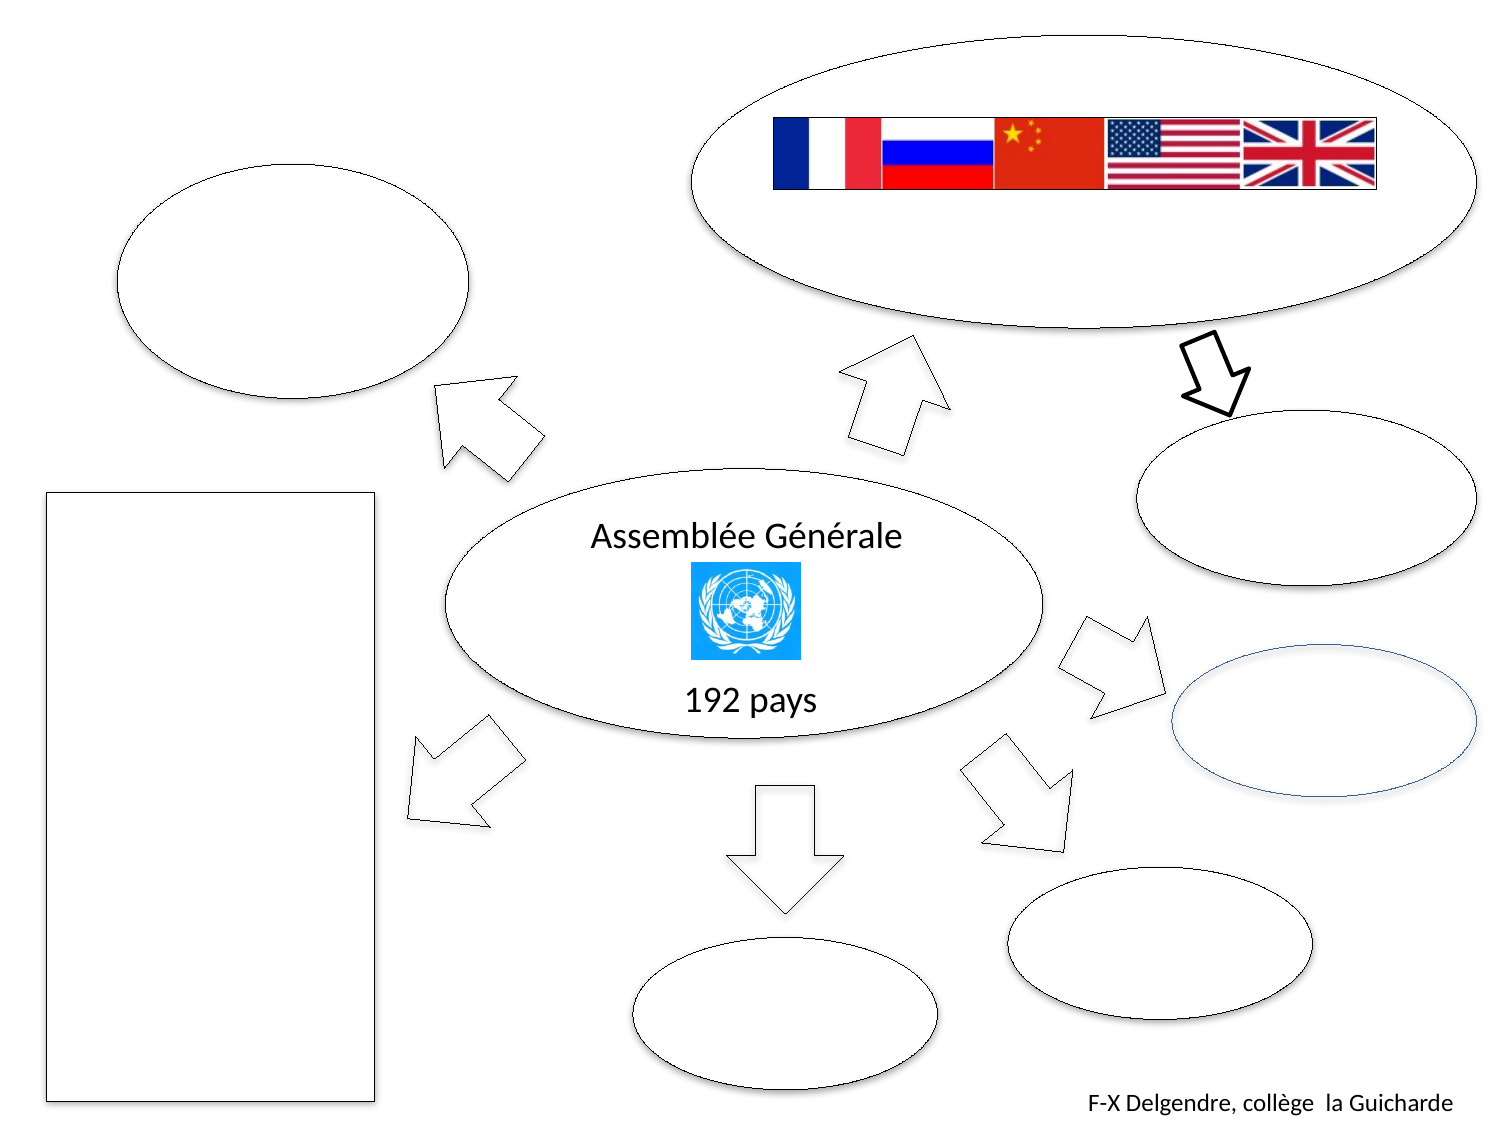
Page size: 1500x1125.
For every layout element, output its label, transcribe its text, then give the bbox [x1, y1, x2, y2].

text_box [46, 492, 375, 1102]
text_box [1136, 410, 1477, 586]
text_box [407, 714, 526, 828]
text_box [839, 337, 951, 456]
picture [691, 562, 801, 661]
text_box A [445, 468, 1043, 739]
text_box [632, 937, 938, 1090]
text_box F-X Delgendre, collège la Guicharde [1073, 1078, 1476, 1124]
text_box [726, 785, 844, 914]
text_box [691, 34, 1477, 329]
text_box [1007, 867, 1313, 1020]
text_box [434, 376, 545, 482]
text_box [117, 164, 469, 399]
text_box 192 pays [668, 667, 833, 728]
text_box Assemblée Générale [575, 503, 919, 564]
text_box [1179, 337, 1252, 418]
text_box [1171, 644, 1477, 797]
text_box [960, 733, 1073, 853]
text_box [1058, 616, 1166, 719]
